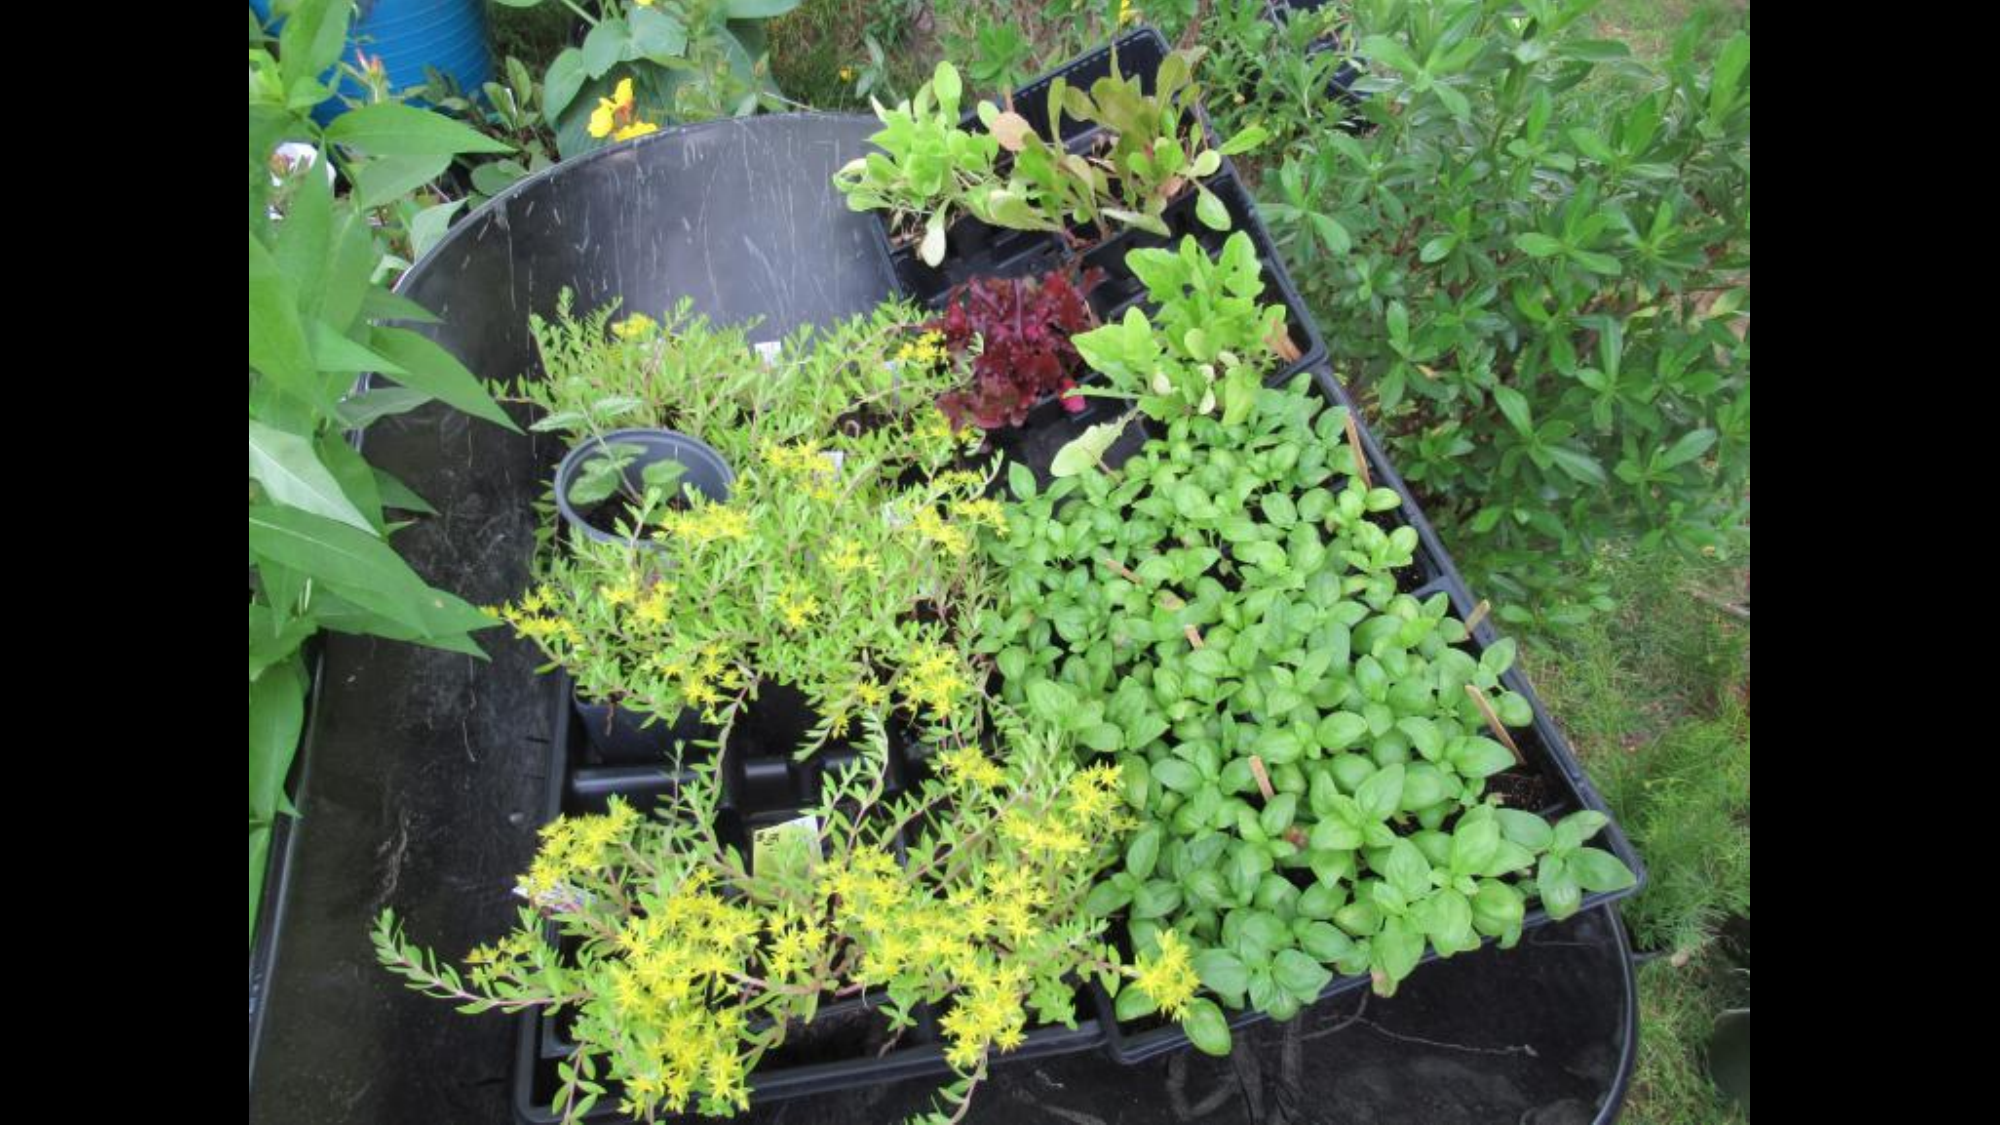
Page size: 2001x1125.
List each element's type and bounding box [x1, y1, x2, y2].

picture [249, 0, 1750, 1125]
